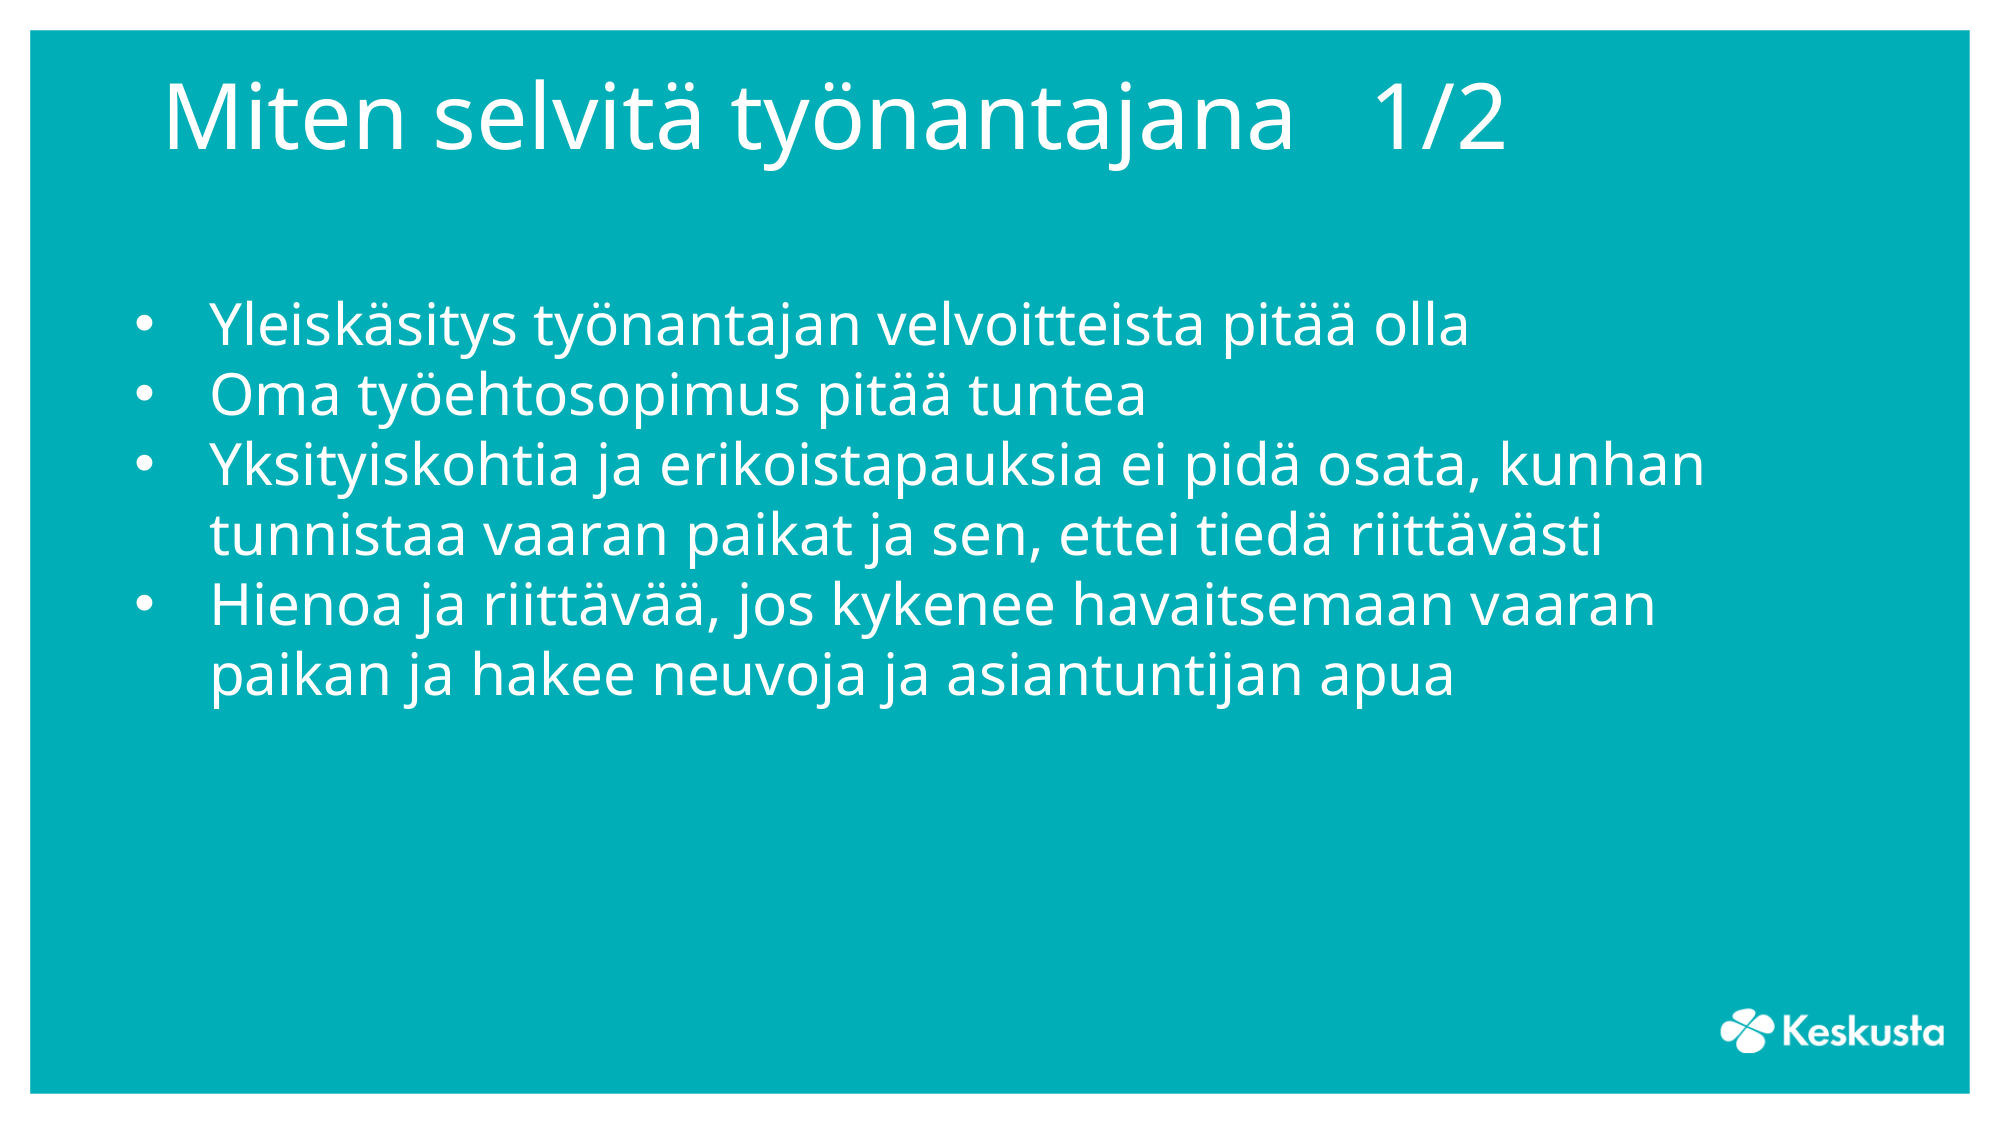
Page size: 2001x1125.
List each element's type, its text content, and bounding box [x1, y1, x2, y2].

title Miten selvitä työnantajana 1/2 [146, 51, 1792, 189]
text_box Yleiskäsitys työnantajan velvoitteista pitää olla Oma työehtosopimus pitää tuntea Yksityiskohtia ja erikoistapauksia ei pidä osata, kunhan tunnistaa vaaran paikat ja sen, ettei tiedä riittävästi Hienoa ja riittävää, jos kykenee havaitsemaan vaaran paikan ja hakee neuvoja ja asiantuntijan apua [119, 279, 1792, 785]
picture [0, 0, 2001, 1125]
